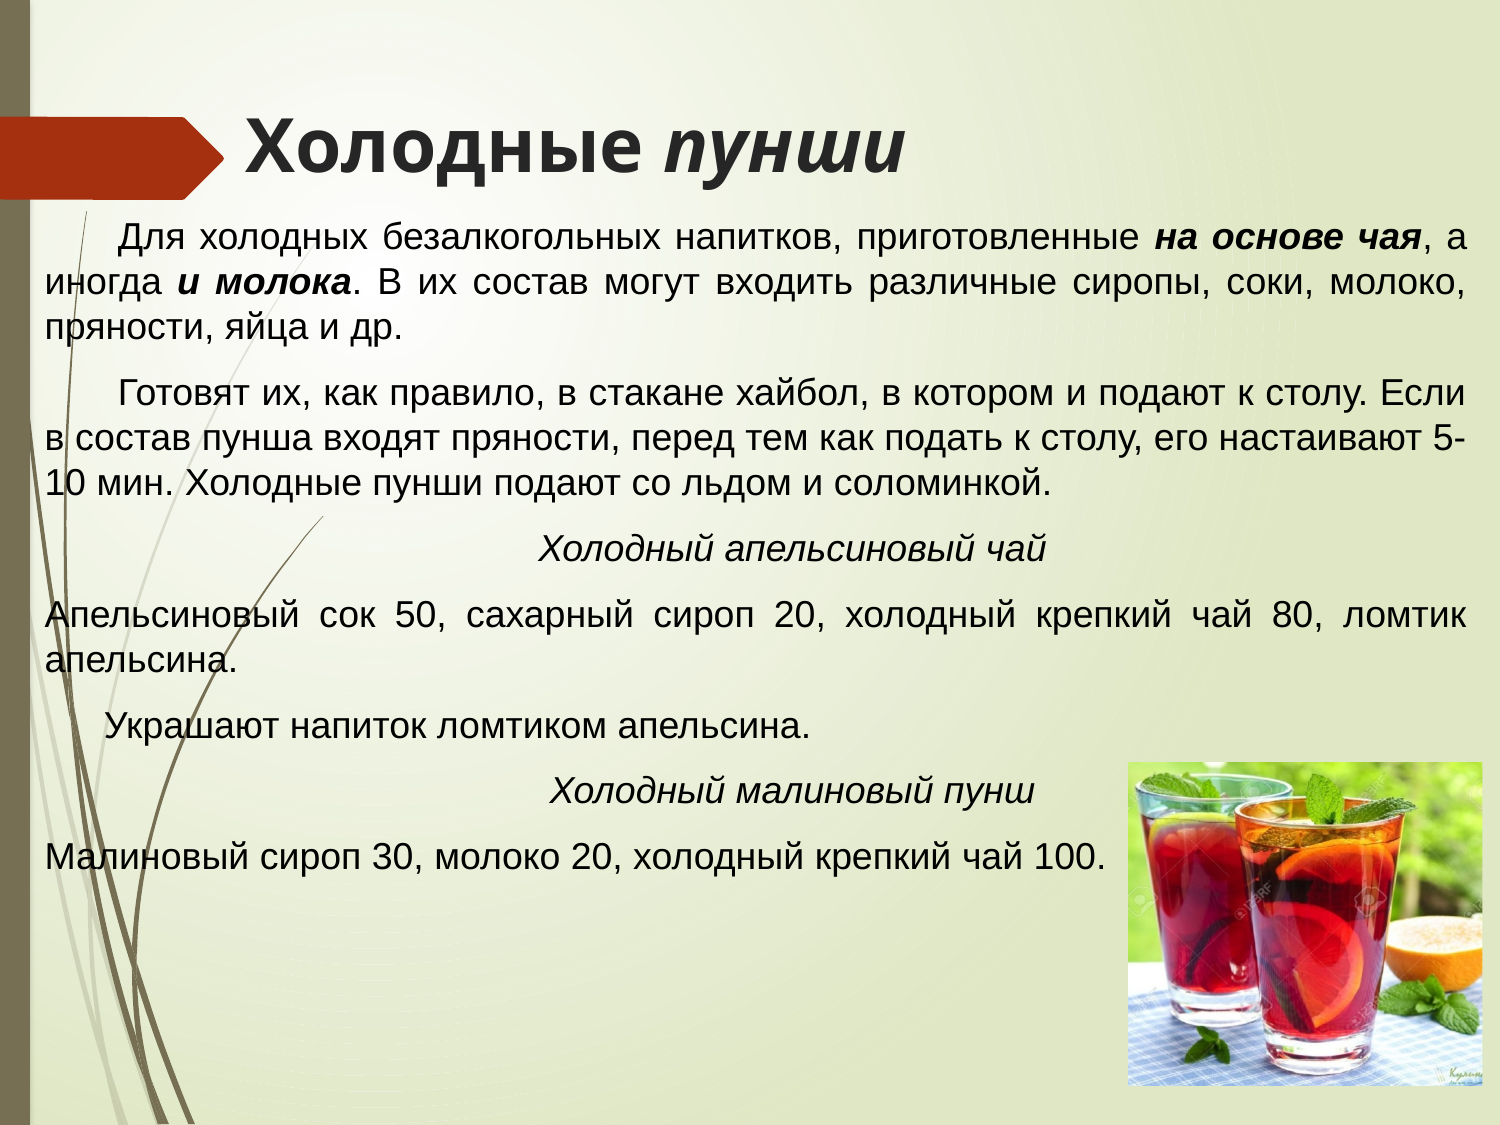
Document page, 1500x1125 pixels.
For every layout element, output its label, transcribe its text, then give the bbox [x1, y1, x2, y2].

title Холодные пунши [230, 90, 1312, 204]
list Для холодных безалкогольных напитков, приготовленные на основе чая, а иногда и молока. В их состав могут входить различные сиропы, соки, молоко, пряности, яйца и др. Готовят их, как правило, в стакане хайбол, в котором и подают к столу. Если в состав пунша входят пряности, перед тем как подать к столу, его настаивают 5-10 мин. Холодные пунши подают со льдом и соломинкой. Холодный апельсиновый чай Апельсиновый сок 50, сахарный сироп 20, холодный крепкий чай 80, ломтик апельсина. Украшают напиток ломтиком апельсина. Холодный малиновый пунш Малиновый сироп 30, молоко 20, холодный крепкий чай 100. [29, 204, 1483, 1106]
picture [1127, 761, 1483, 1086]
